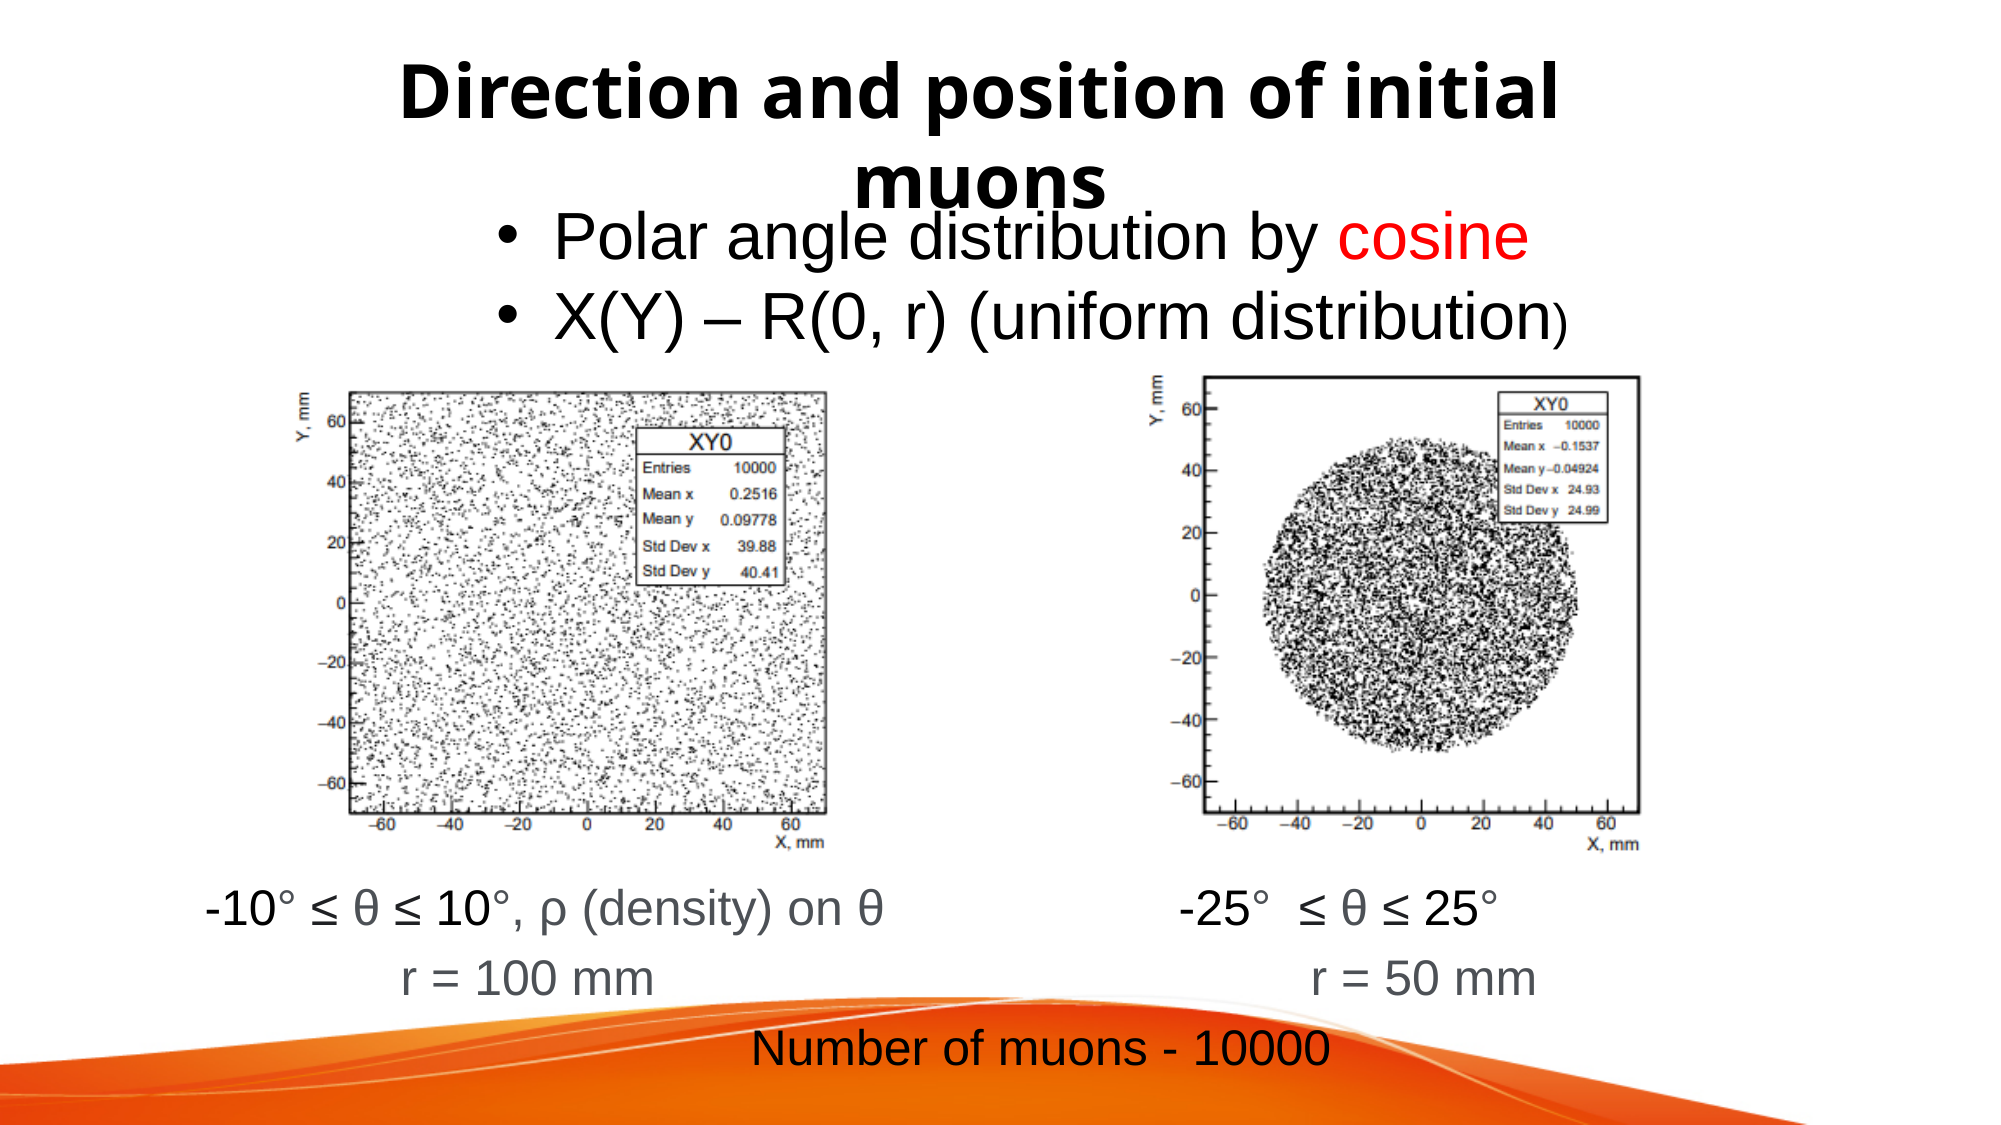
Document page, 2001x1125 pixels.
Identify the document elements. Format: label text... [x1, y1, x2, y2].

title Direction and position of initial muons [252, 72, 1708, 205]
list -10° ≤ θ ≤ 10°, ρ (density) on θ -25° ≤ θ ≤ 25° r = 100 mm r = 50 mm Number of muons - 10000 [189, 867, 1916, 1107]
text_box Polar angle distribution by cosine X(Y) – R(0, r) (uniform distribution) [482, 185, 1816, 361]
picture [0, 0, 2000, 1125]
